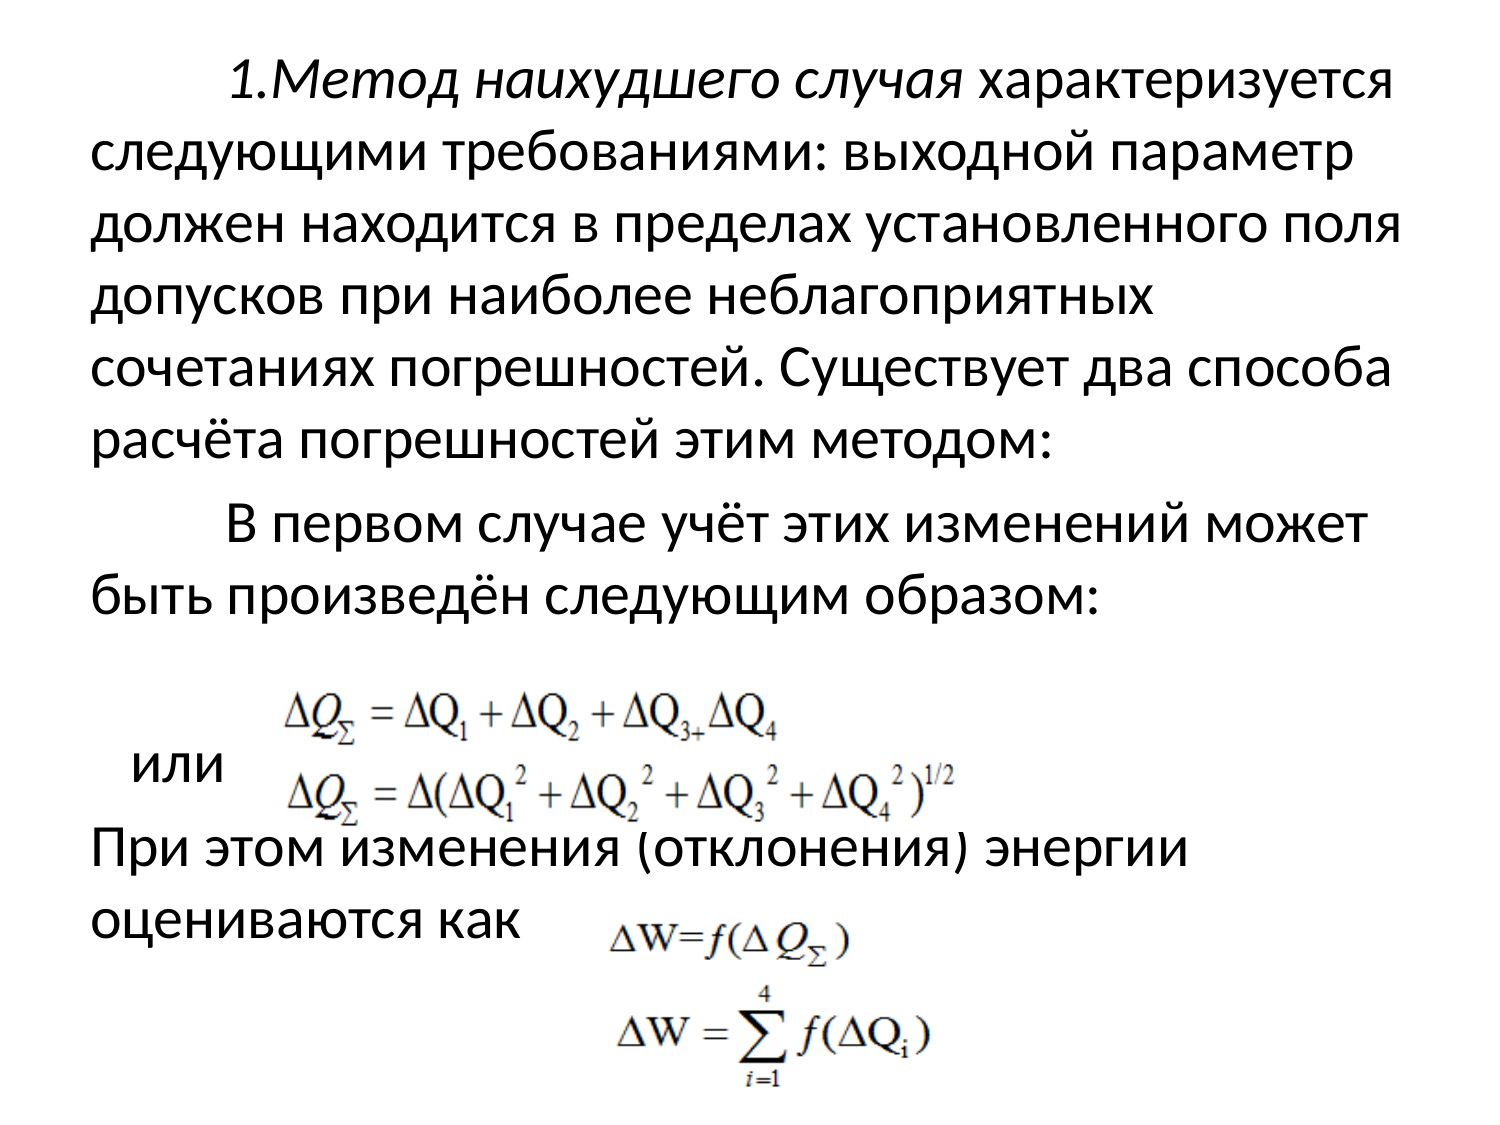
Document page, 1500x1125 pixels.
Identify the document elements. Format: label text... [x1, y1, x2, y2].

list 1.Метод наихудшего случая характеризуется следующими требованиями: выходной параметр должен находится в пределах установленного поля допусков при наиболее неблагоприятных сочетаниях погрешностей. Существует два способа расчёта погрешностей этим методом: В первом случае учёт этих изменений может быть произведён следующим образом: или При этом изменения (отклонения) энергии оцениваются как [75, 30, 1425, 1094]
picture [279, 680, 963, 833]
picture [602, 916, 940, 1092]
